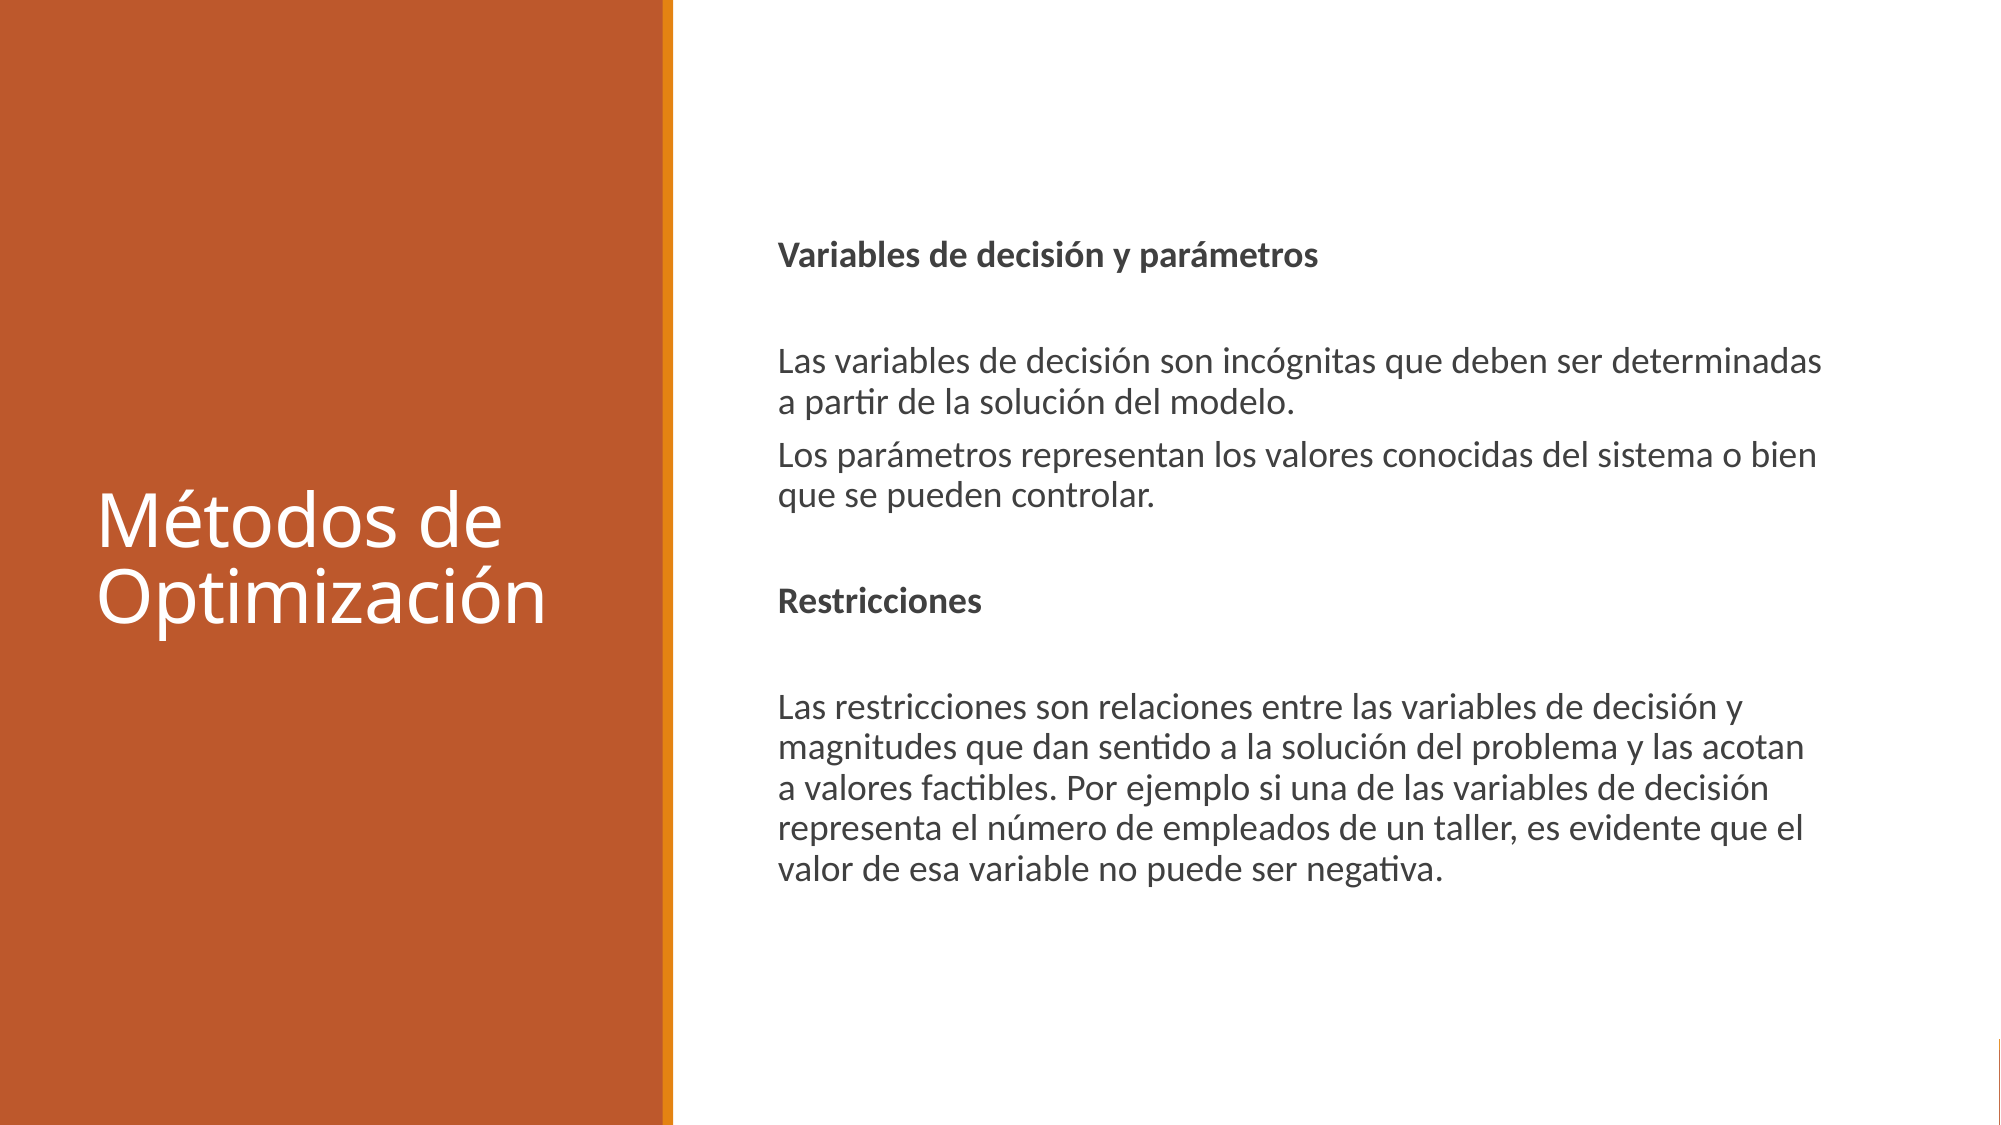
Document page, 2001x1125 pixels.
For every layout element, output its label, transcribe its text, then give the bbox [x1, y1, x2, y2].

title Métodos de Optimización [80, 99, 587, 1026]
text_box [661, 0, 674, 282]
text_box [661, 296, 674, 1125]
text_box [0, 0, 661, 1125]
text_box [674, 0, 2000, 1125]
text_box Variables de decisión y parámetros Las variables de decisión son incógnitas que deben ser determinadas a partir de la solución del modelo. Los parámetros representan los valores conocidas del sistema o bien que se pueden controlar. Restricciones Las restricciones son relaciones entre las variables de decisión y magnitudes que dan sentido a la solución del problema y las acotan a valores factibles. Por ejemplo si una de las variables de decisión representa el número de empleados de un taller, es evidente que el valor de esa variable no puede ser negativa. [777, 296, 1830, 1026]
text_box Variables de decisión y parámetros Las variables de decisión son incógnitas que deben ser determinadas a partir de la solución del modelo. Los parámetros representan los valores conocidas del sistema o bien que se pueden controlar. Restricciones Las restricciones son relaciones entre las variables de decisión y magnitudes que dan sentido a la solución del problema y las acotan a valores factibles. Por ejemplo si una de las variables de decisión representa el número de empleados de un taller, es evidente que el valor de esa variable no puede ser negativa. [777, 99, 1830, 282]
